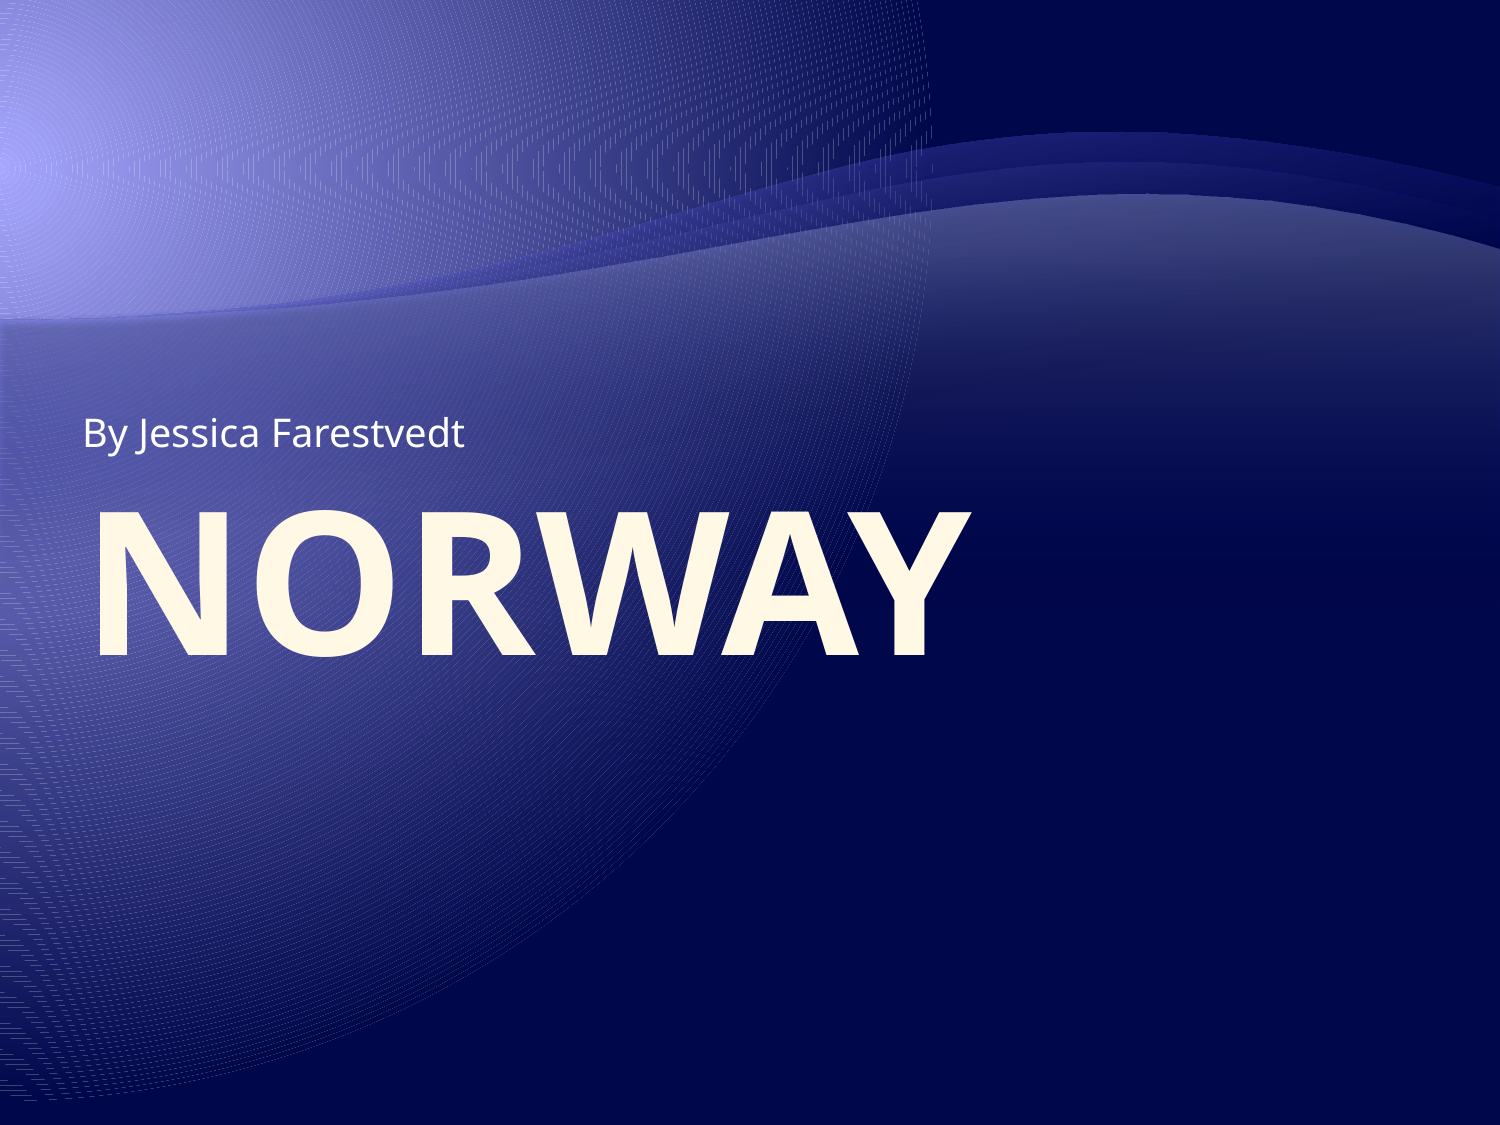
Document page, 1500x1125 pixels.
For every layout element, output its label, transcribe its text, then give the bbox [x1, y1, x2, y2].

title Norway [82, 455, 1433, 811]
subtitle By Jessica Farestvedt [82, 255, 920, 456]
